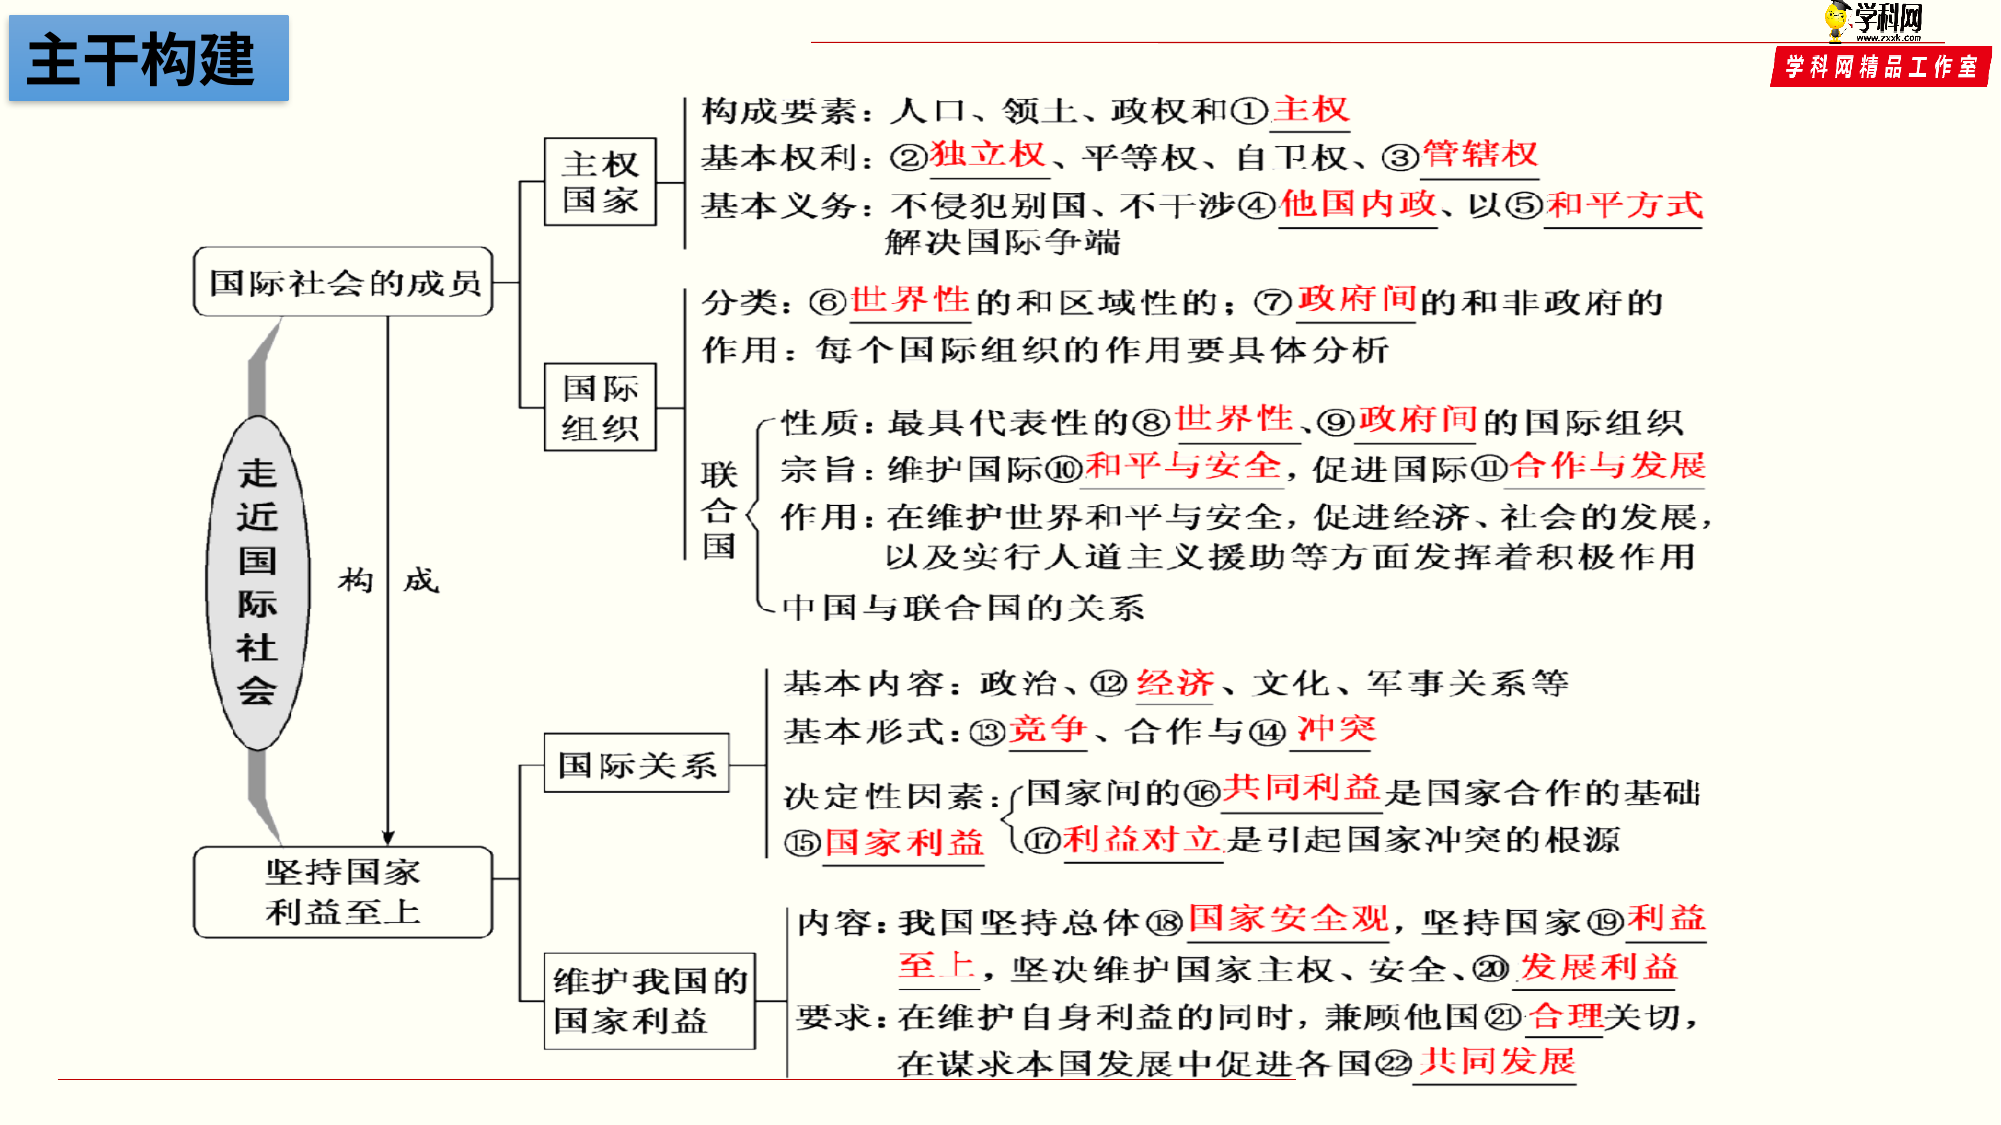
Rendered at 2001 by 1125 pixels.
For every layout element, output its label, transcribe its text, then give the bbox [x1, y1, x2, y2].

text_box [194, 0, 1804, 91]
picture [1825, 0, 1922, 44]
picture [1804, 46, 1993, 87]
text_box 主干构建 [9, 15, 194, 101]
picture [182, 79, 1737, 1095]
